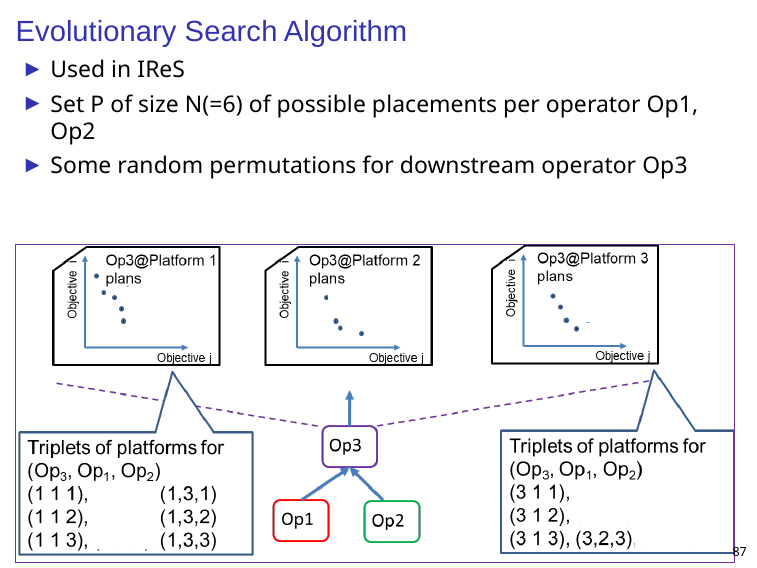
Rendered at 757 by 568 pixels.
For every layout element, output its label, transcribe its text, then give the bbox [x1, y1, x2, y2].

slide_number 87 [739, 546, 757, 562]
picture [15, 244, 735, 564]
title Evolutionary Search Algorithm [15, 11, 588, 47]
text_box Used in IReS Set P of size N(=6) of possible placements per operator Op1, Op2 Some random permutations for downstream operator Op3 [0, 47, 757, 186]
